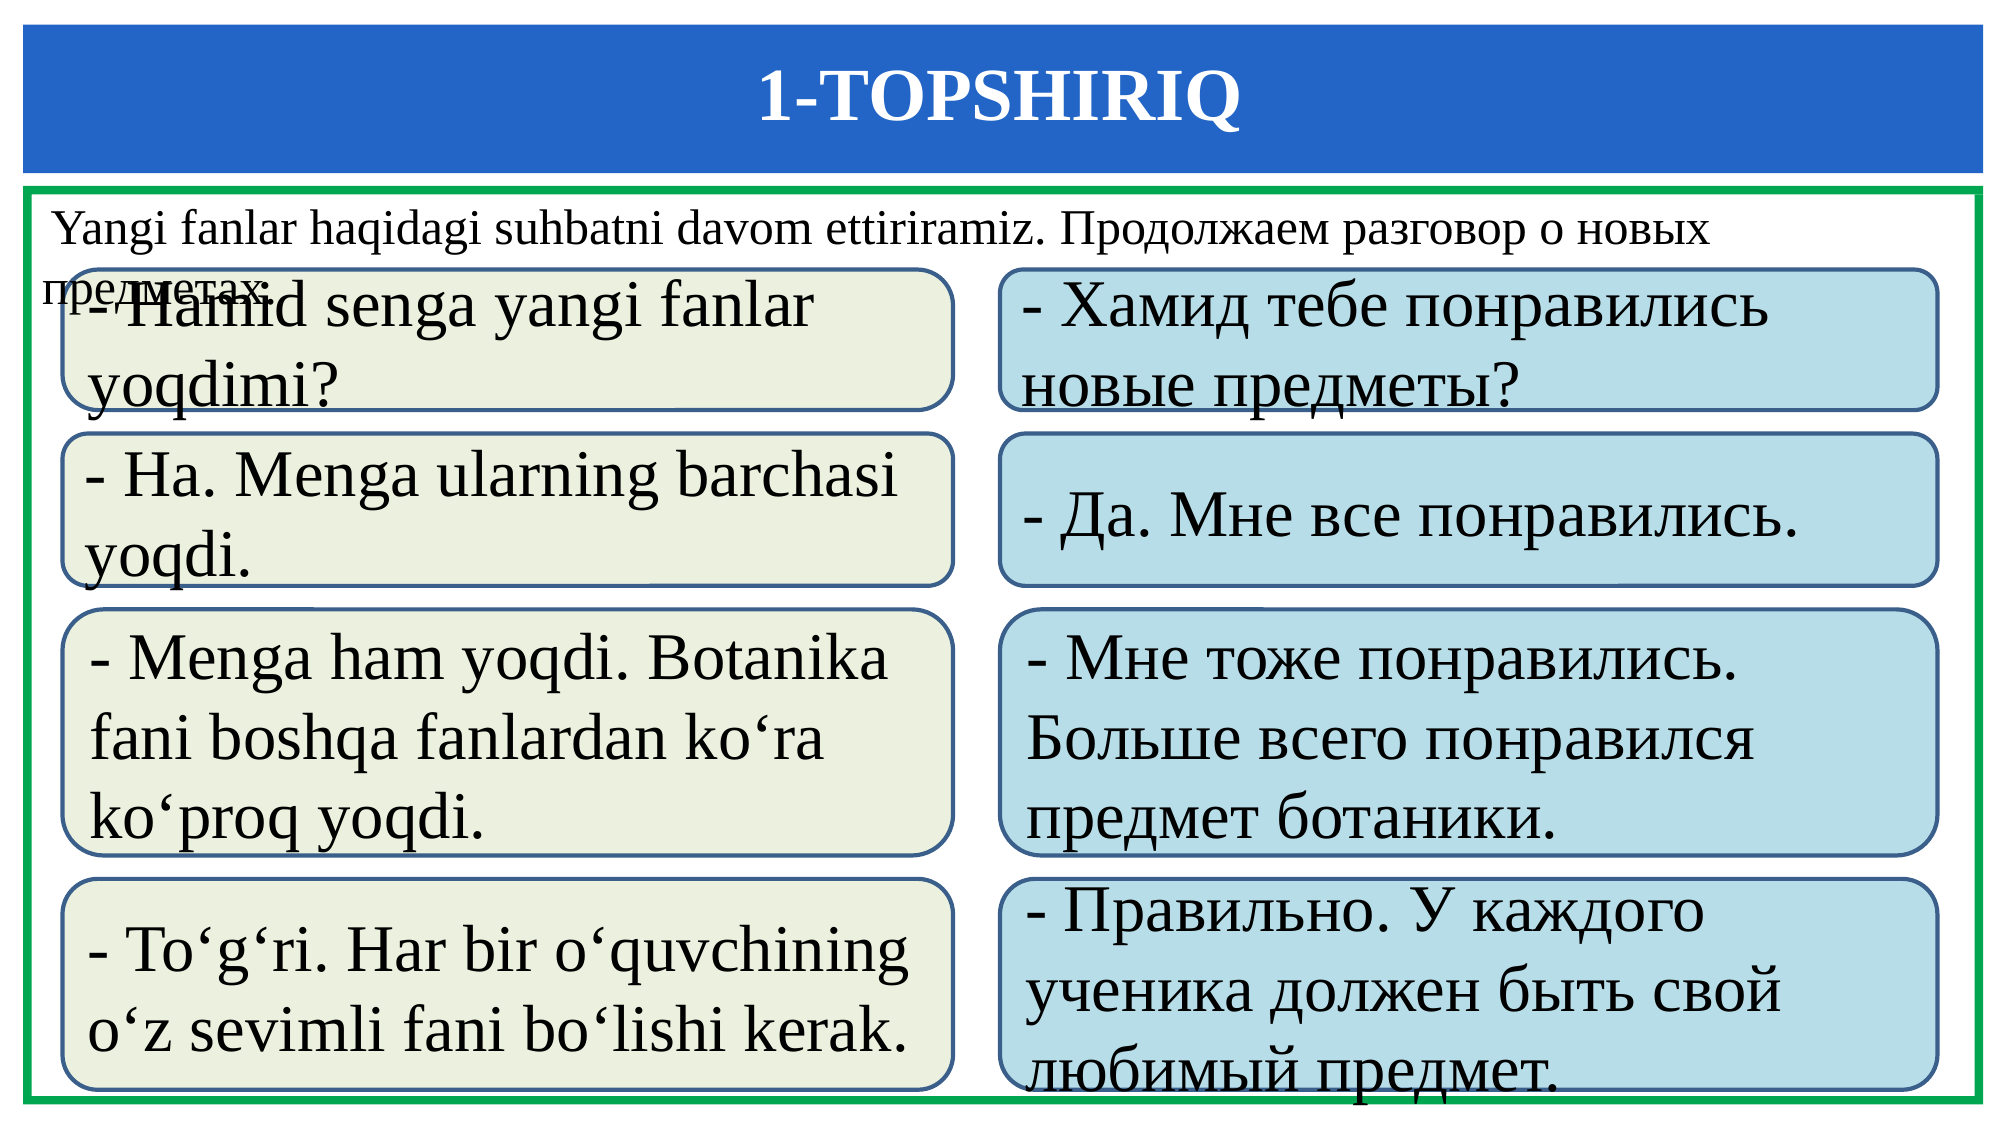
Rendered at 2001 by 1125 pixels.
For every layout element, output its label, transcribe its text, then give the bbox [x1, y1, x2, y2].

text_box - To‘g‘ri. Har bir o‘quvchining o‘z sevimli fani bo‘lishi kerak. [60, 876, 956, 1092]
title 1-TOPSHIRIQ [248, 43, 1752, 138]
text_box - Правильно. У каждого ученика должен быть свой любимый предмет. [997, 876, 1940, 1092]
text_box - Мне тоже понравились. Больше всего понравился предмет ботаники. [997, 607, 1940, 858]
text_box - Хамид тебе понравились новые предметы? [997, 323, 1940, 413]
text_box - Menga ham yoqdi. Botanika fani boshqa fanlardan ko‘ra ko‘proq yoqdi. [60, 607, 956, 858]
text_box Yangi fanlar haqidagi suhbatni davom ettiriramiz. Продолжаем разговор о новых предметах. [27, 187, 1973, 323]
text_box - Да. Мне все понравились. [997, 431, 1940, 588]
text_box - Ha. Menga ularning barchasi yoqdi. [60, 431, 956, 588]
text_box - Hamid senga yangi fanlar yoqdimi? [60, 323, 956, 413]
